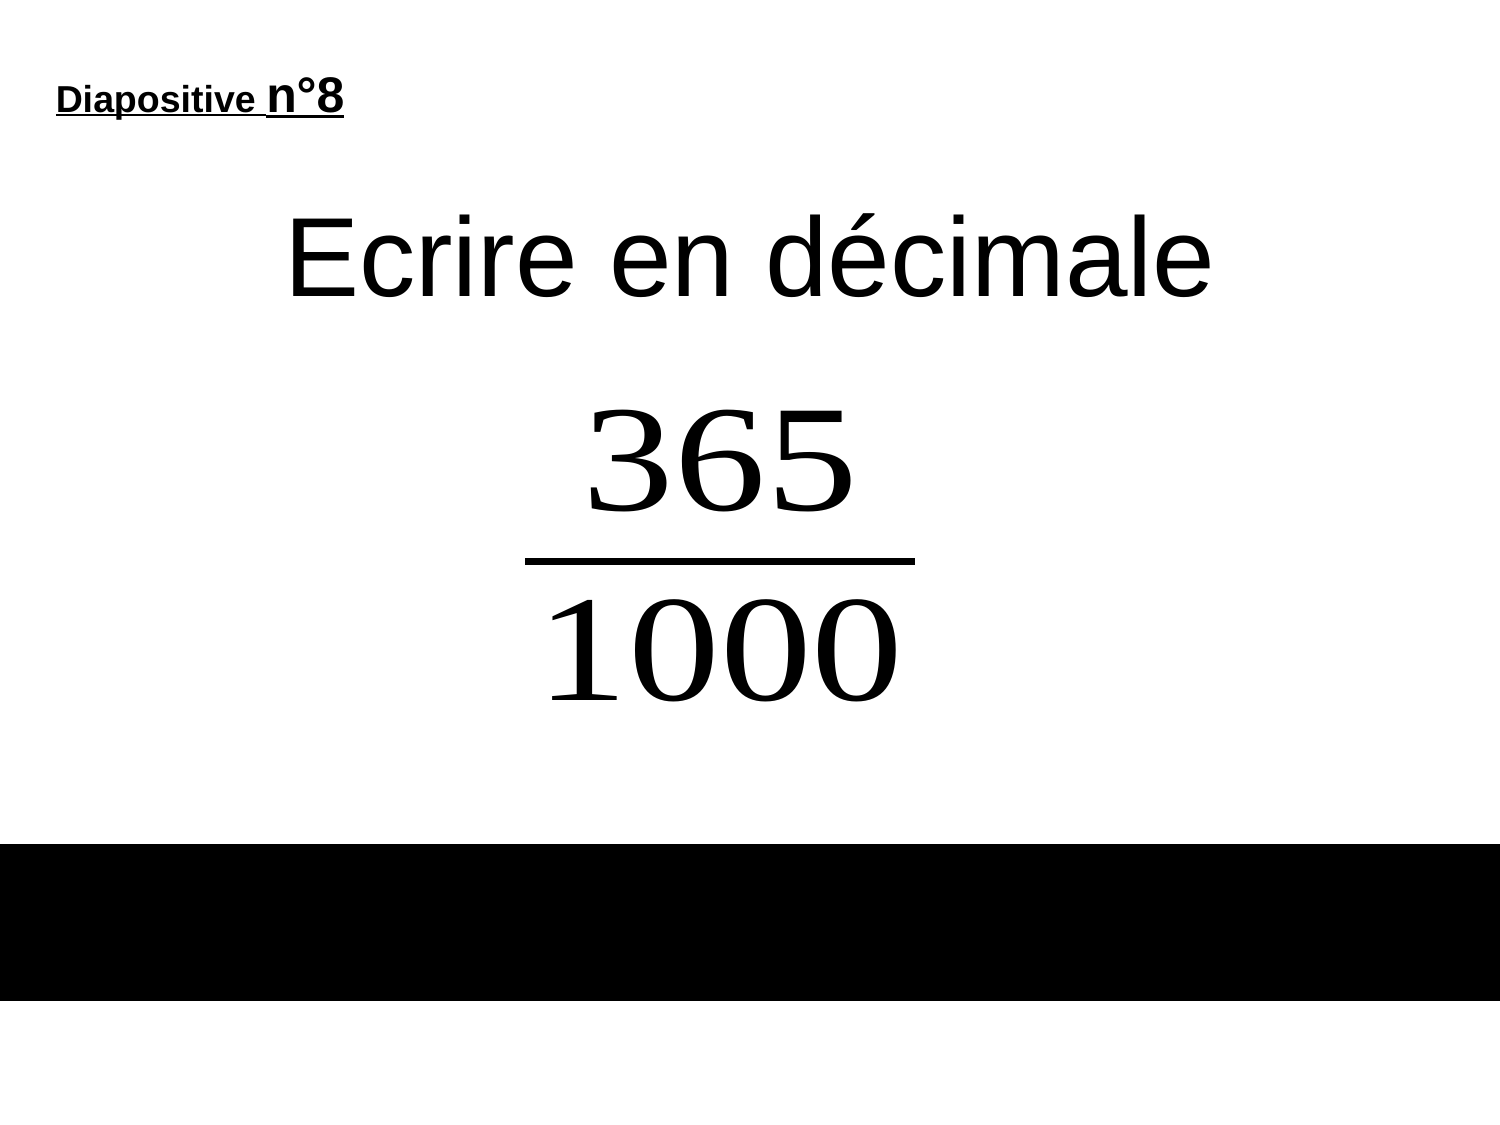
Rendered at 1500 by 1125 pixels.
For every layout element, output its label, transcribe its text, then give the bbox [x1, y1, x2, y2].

text_box [0, 844, 1500, 1001]
text_box Ecrire en décimale [112, 130, 1388, 372]
text_box Diapositive n°8 [41, 54, 762, 130]
